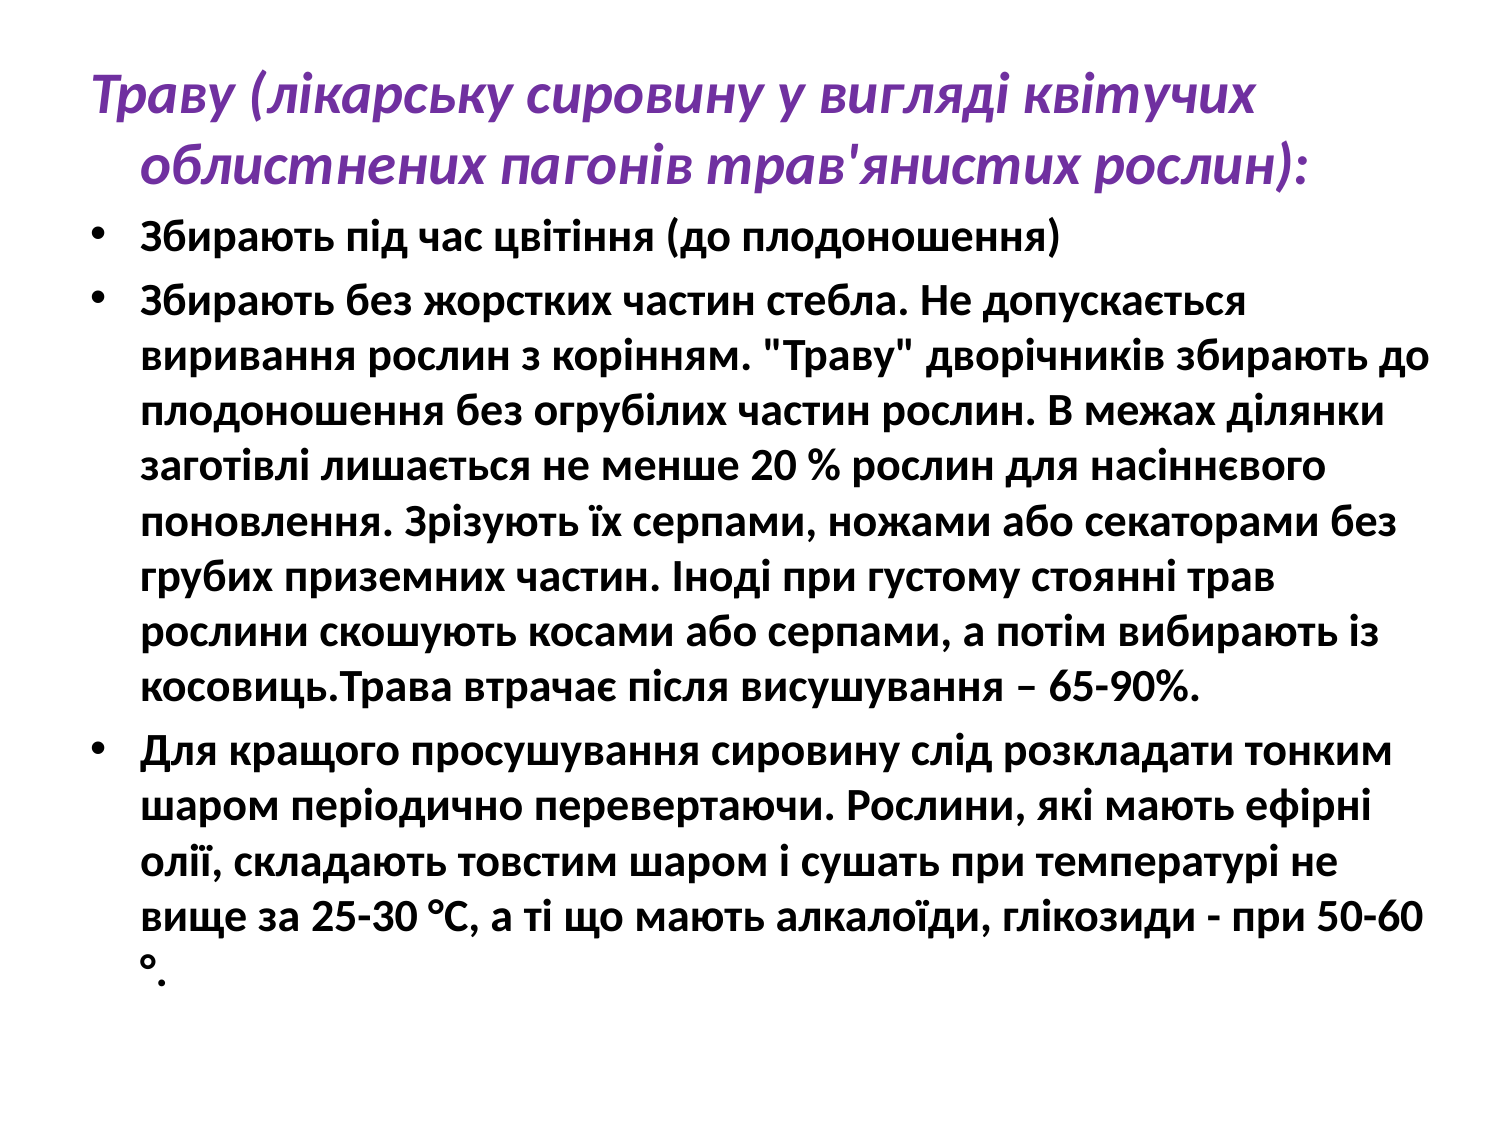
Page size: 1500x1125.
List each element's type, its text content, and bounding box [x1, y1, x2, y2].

list Траву (лікарську сировину у вигляді квітучих облистнених пагонів трав'янистих рослин): Збирають під час цвітіння (до плодоношення) Збирають без жорстких частин стебла. Не допускається виривання рослин з корінням. "Траву" дворічників збирають до плодоношення без огрубілих частин рослин. В межах ділянки заготівлі лишається не менше 20 % рослин для насіннєвого поновлення. Зрізують їх серпами, ножами або секаторами без грубих приземних частин. Іноді при густому стоянні трав рослини скошують косами або серпами, а потім вибирають із косовиць.Трава втрачає після висушування – 65-90%. Для кращого просушування сировину слід розкладати тонким шаром періодично перевертаючи. Рослини, які мають ефірні олії, складають товстим шаром і сушать при температурі не вище за 25-30 °С, а ті що мають алкалоїди, глікозиди - при 50-60 °. [75, 46, 1465, 1067]
